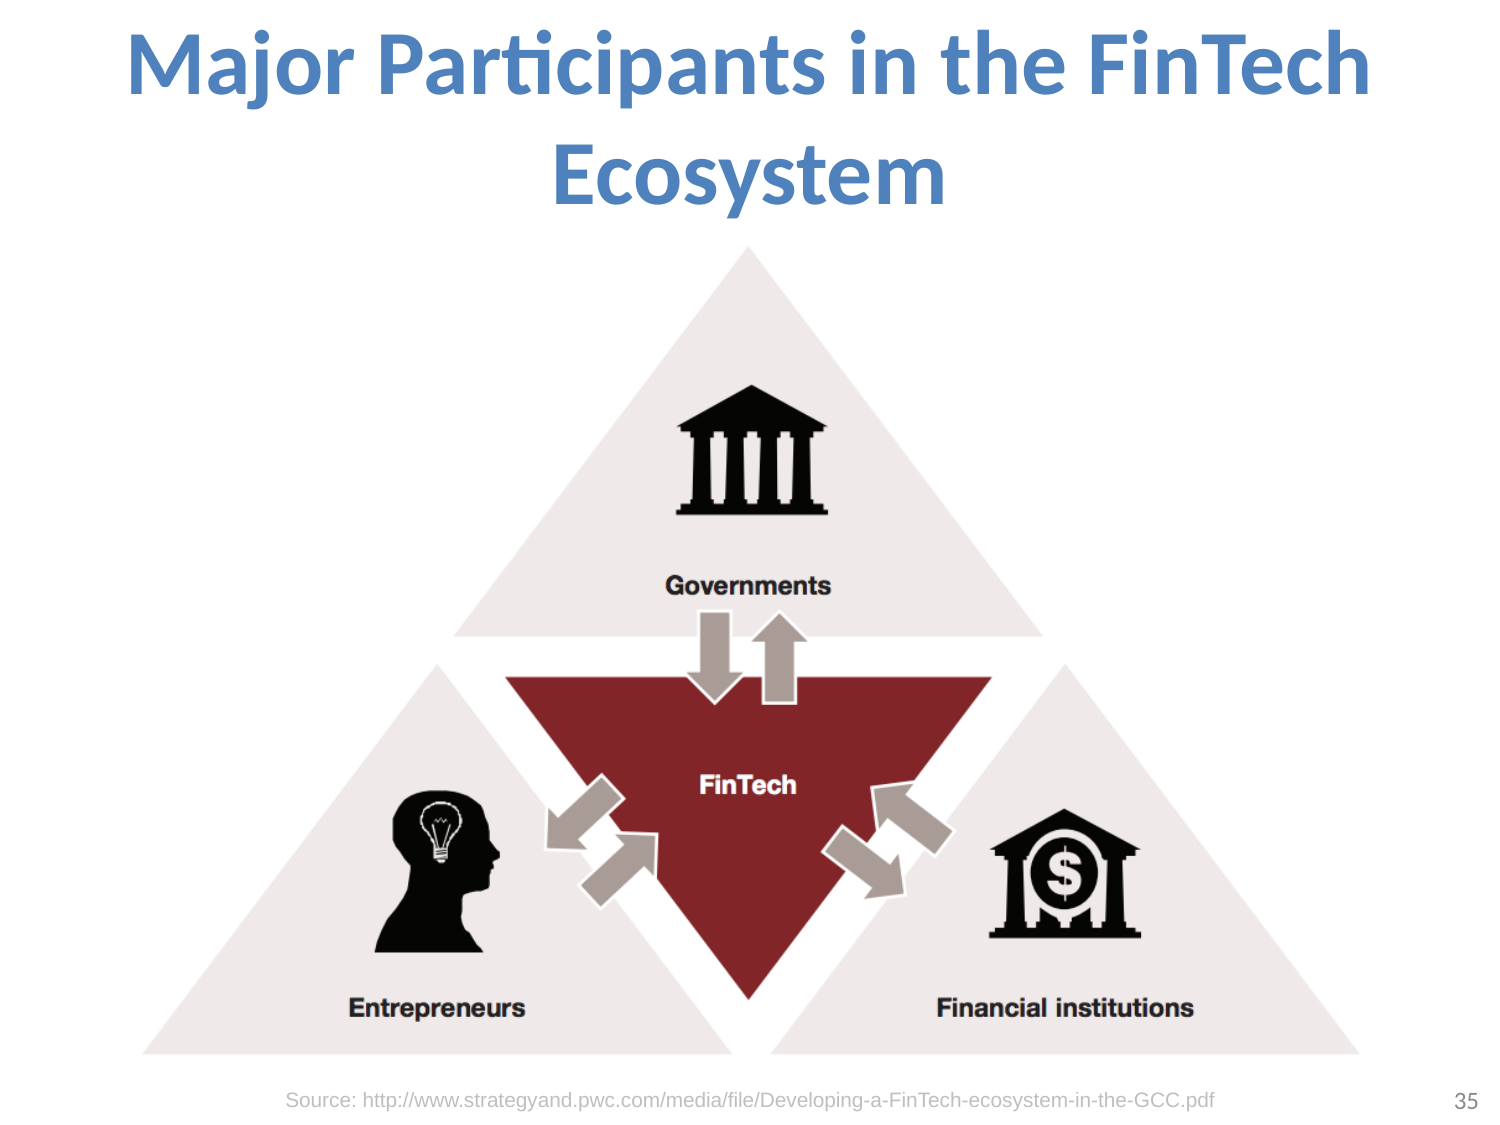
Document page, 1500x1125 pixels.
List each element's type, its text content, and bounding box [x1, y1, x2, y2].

text_box Source: http://www.strategyand.pwc.com/media/file/Developing-a-FinTech-ecosystem-in-the-GCC.pdf [190, 1079, 1310, 1119]
title Major Participants in the FinTech Ecosystem [75, 19, 1425, 207]
slide_number 35 [1144, 1069, 1495, 1125]
picture [131, 232, 1369, 1069]
